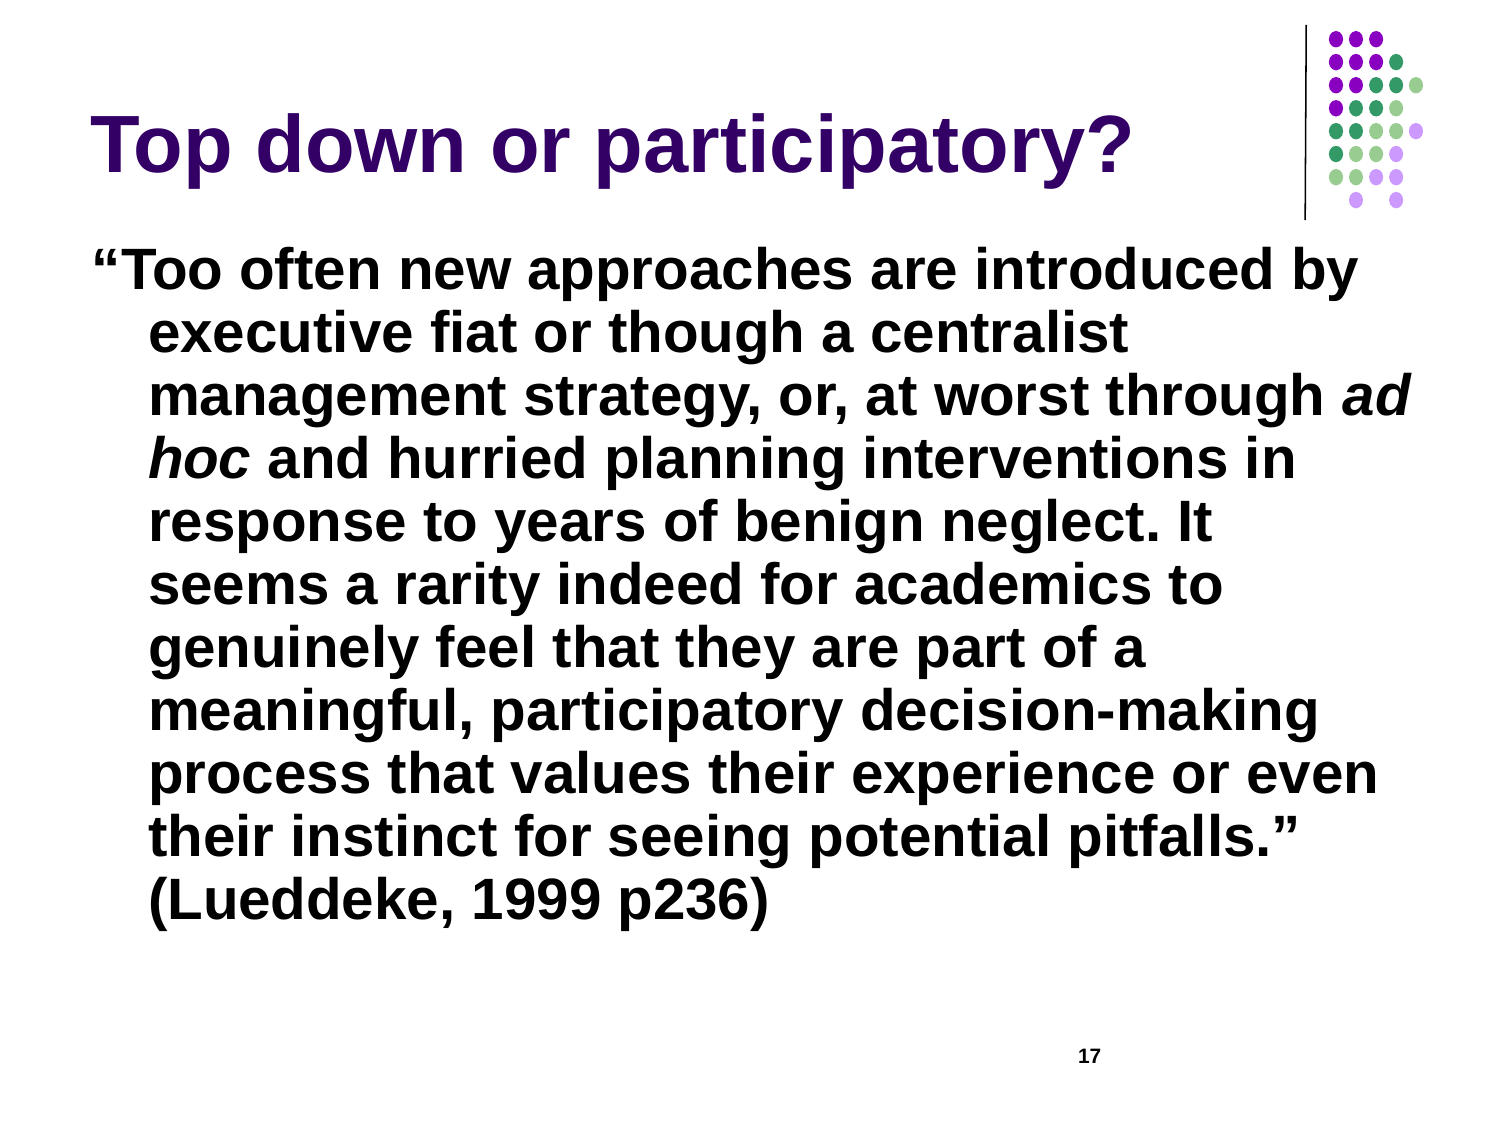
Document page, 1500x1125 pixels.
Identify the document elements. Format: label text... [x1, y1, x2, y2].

list “Too often new approaches are introduced by executive fiat or though a centralist management strategy, or, at worst through ad hoc and hurried planning interventions in response to years of benign neglect. It seems a rarity indeed for academics to genuinely feel that they are part of a meaningful, participatory decision-making process that values their experience or even their instinct for seeing potential pitfalls.” (Lueddeke, 1999 p236) [76, 231, 1428, 1018]
title Top down or participatory? [74, 19, 1313, 197]
slide_number 17 [962, 1034, 1117, 1103]
